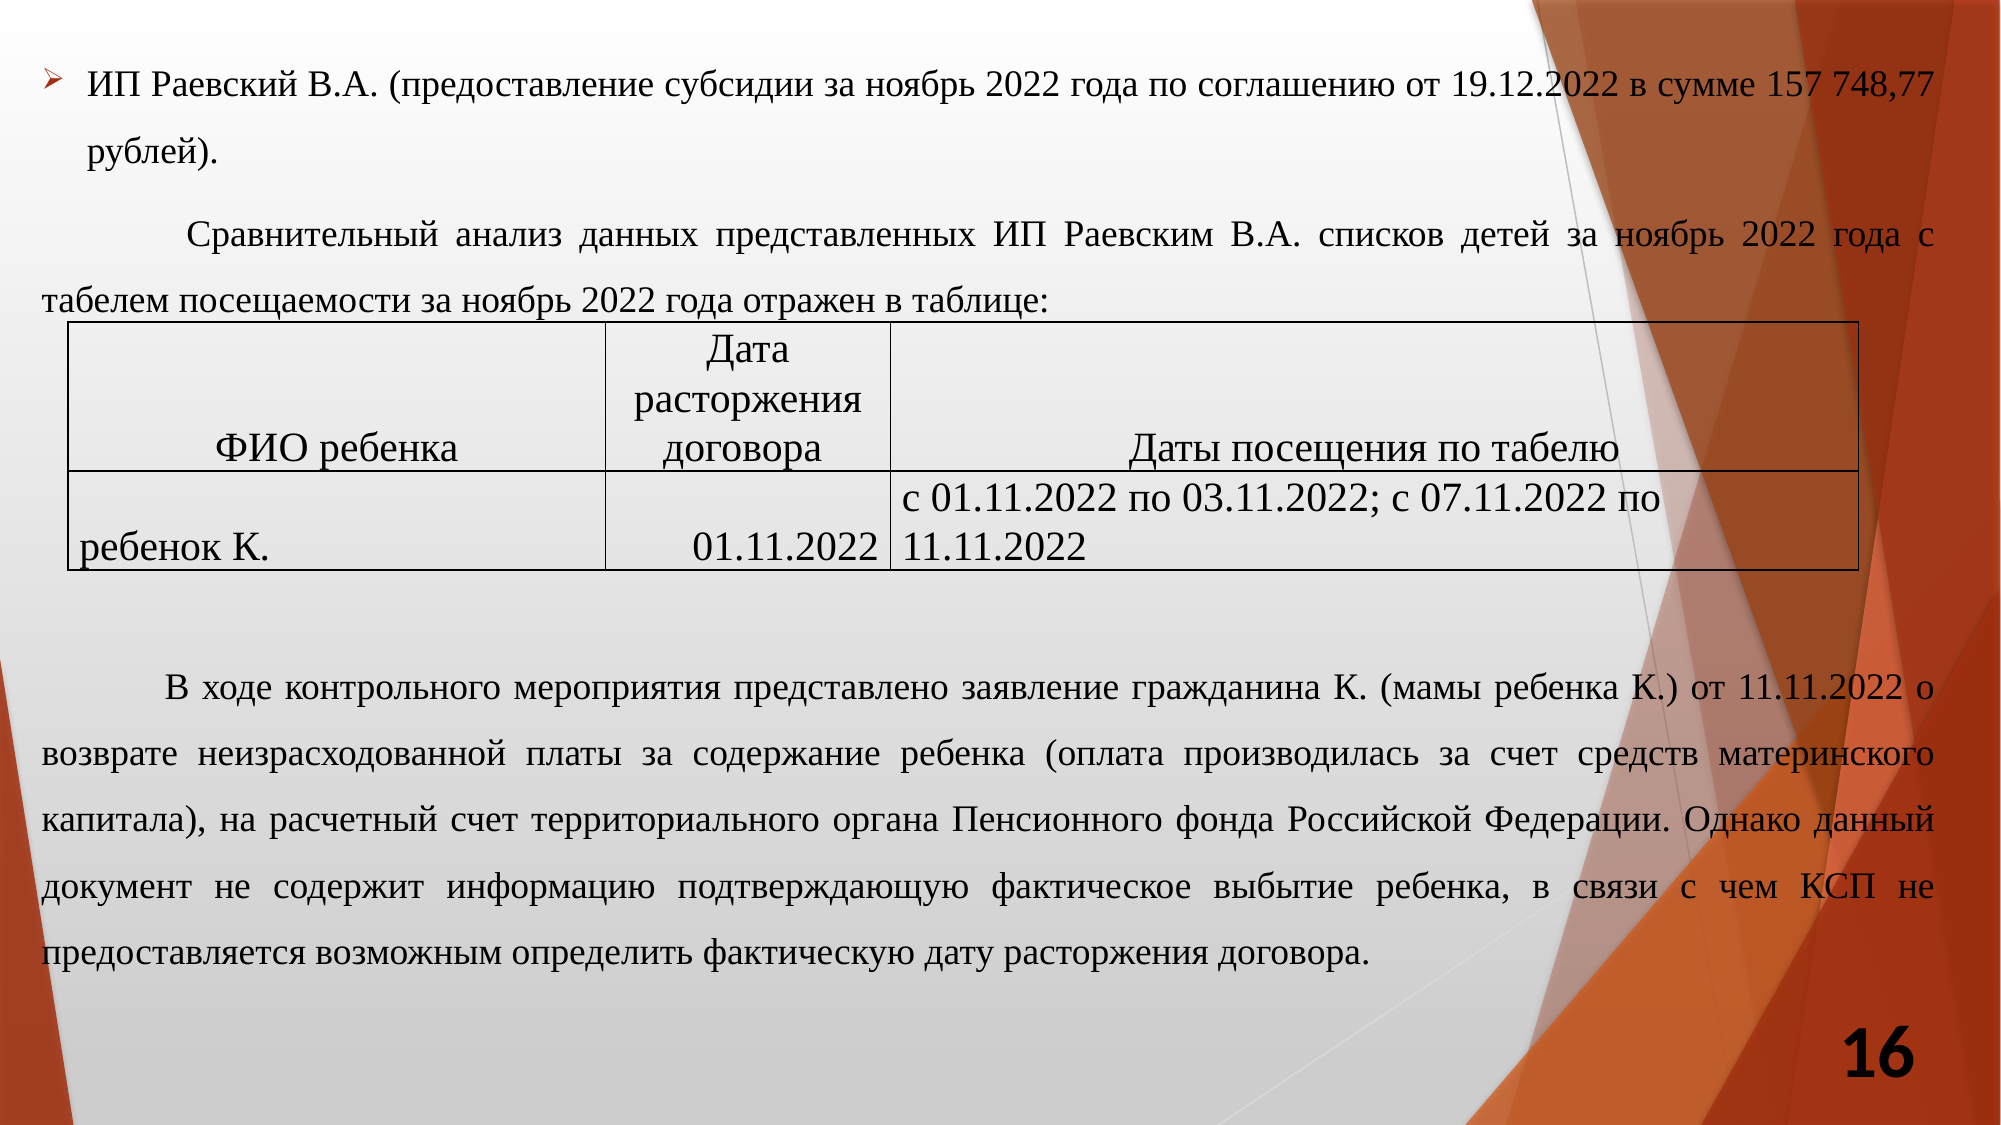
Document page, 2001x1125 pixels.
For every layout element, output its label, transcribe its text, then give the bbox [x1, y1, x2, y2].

table_header Дата расторжения договора [606, 323, 890, 470]
table_header Даты посещения по табелю [891, 323, 1858, 470]
table_cell ребенок К. [69, 472, 605, 569]
table_cell с 01.11.2022 по 03.11.2022; с 07.11.2022 по 11.11.2022 [891, 472, 1858, 569]
text_box [1208, 302, 1240, 408]
table_header ФИО ребенка [69, 323, 605, 470]
list ИП Раевский В.А. (предоставление субсидии за ноябрь 2022 года по соглашению от 19.12.2022 в сумме 157 748,77 рублей). Сравнительный анализ данных представленных ИП Раевским В.А. списков детей за ноябрь 2022 года с табелем посещаемости за ноябрь 2022 года отражен в таблице: В ходе контрольного мероприятия представлено заявление гражданина К. (мамы ребенка К.) от 11.11.2022 о возврате неизрасходованной платы за содержание ребенка (оплата производилась за счет средств материнского капитала), на расчетный счет территориального органа Пенсионного фонда Российской Федерации. Однако данный документ не содержит информацию подтверждающую фактическое выбытие ребенка, в связи с чем КСП не предоставляется возможным определить фактическую дату расторжения договора. [26, 30, 1952, 992]
slide_number 16 [1818, 1017, 1931, 1078]
table_cell 01.11.2022 [606, 472, 890, 569]
